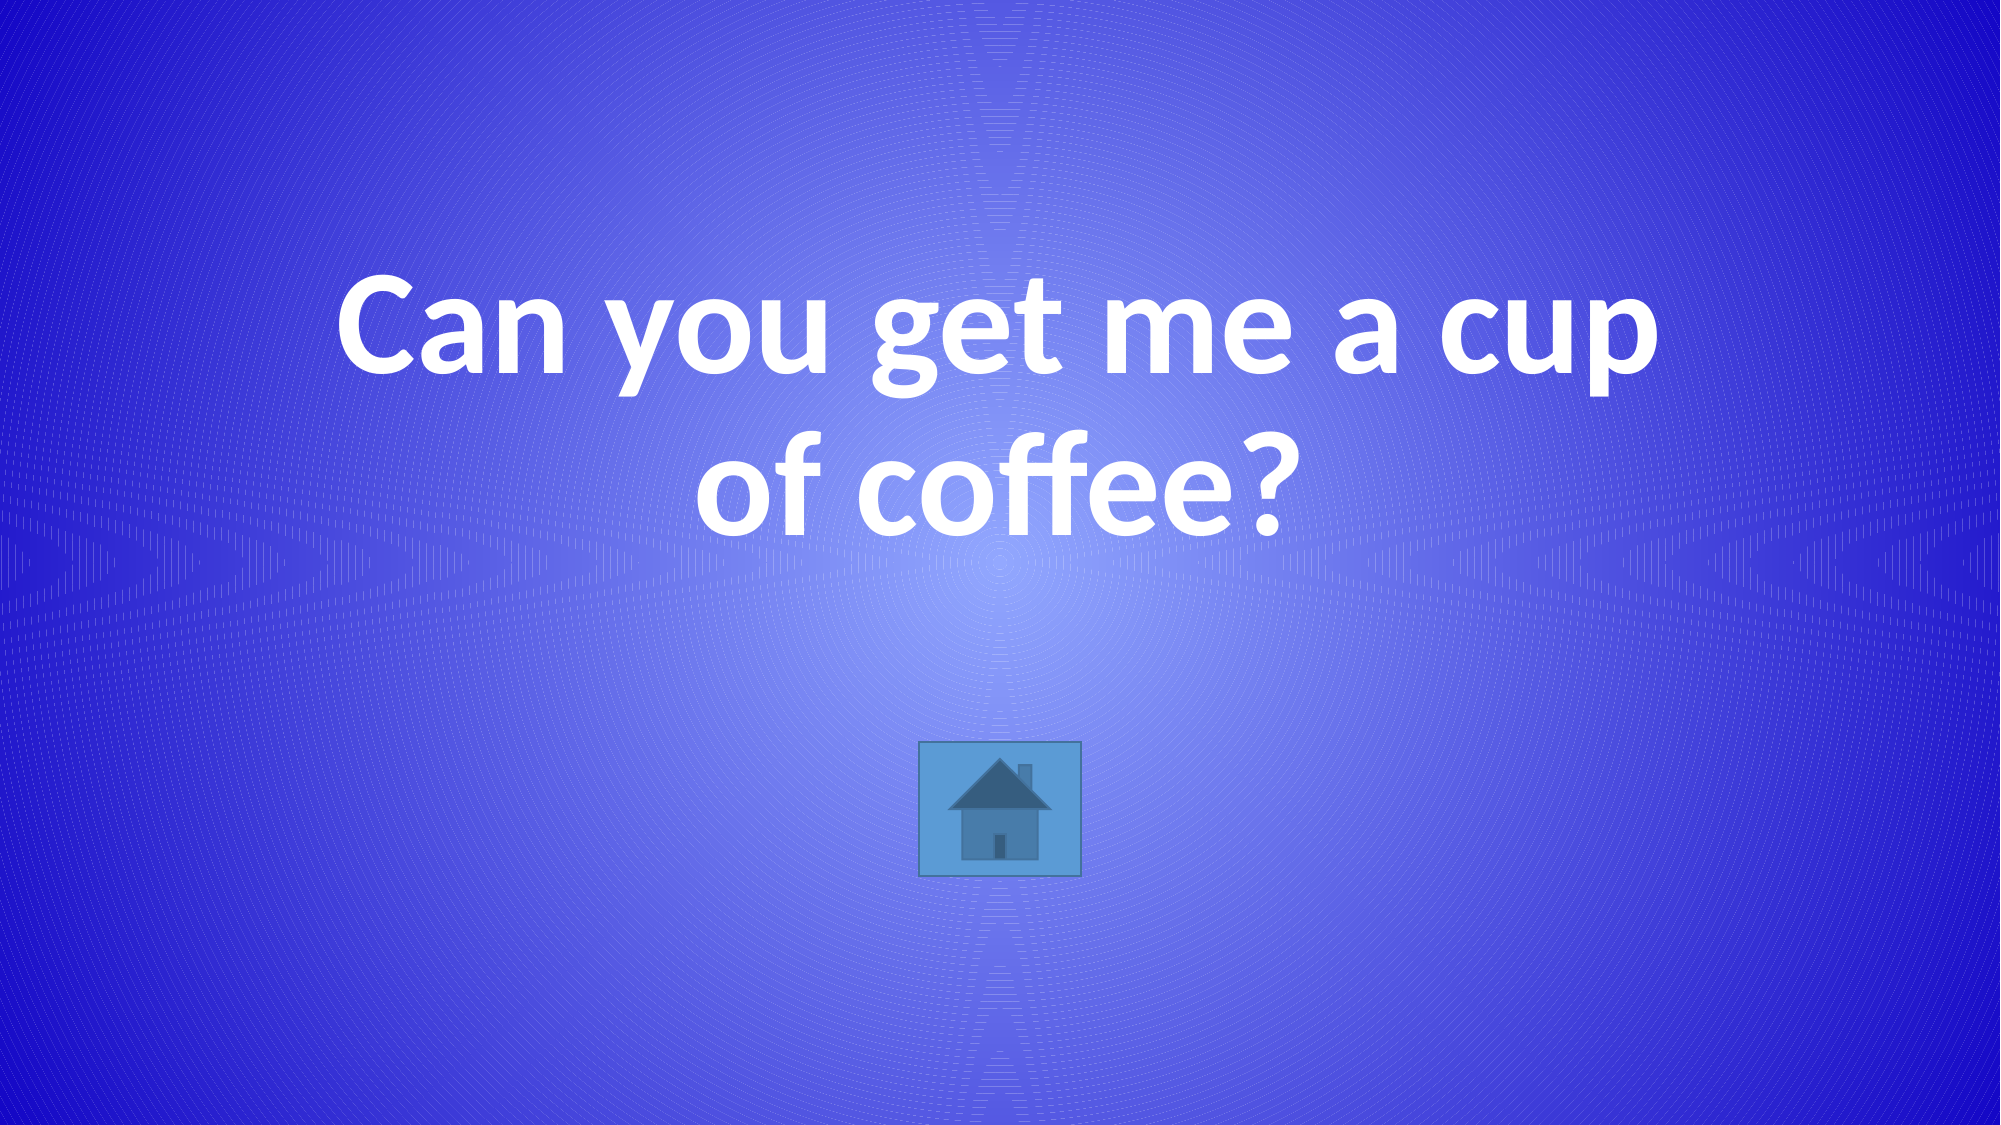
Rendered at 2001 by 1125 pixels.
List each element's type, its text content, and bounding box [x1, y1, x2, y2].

title Can you get me a cup of coffee? [249, 184, 1750, 576]
